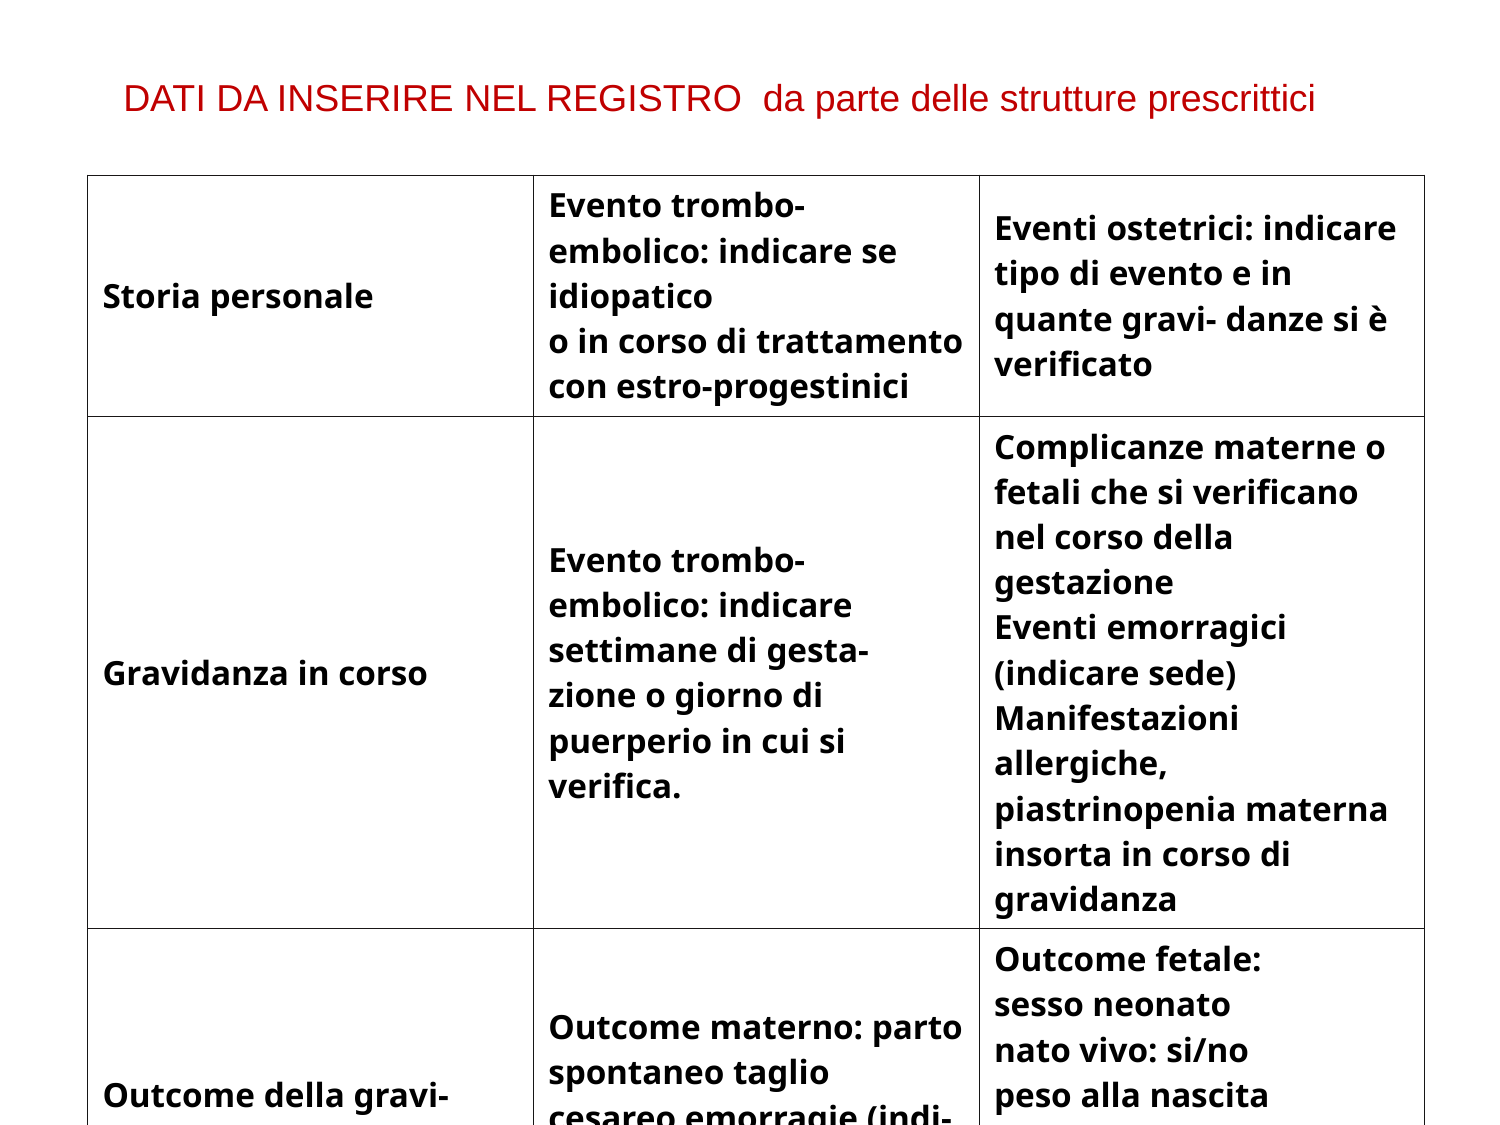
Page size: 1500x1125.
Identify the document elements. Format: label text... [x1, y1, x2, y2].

text_box DATI DA INSERIRE NEL REGISTRO da parte delle strutture prescrittici [108, 66, 1500, 127]
table_header Eventi ostetrici: indicare tipo di evento e in quante gravi- danze si è verificato [980, 176, 1424, 416]
table_cell Complicanze materne o fetali che si verificano nel corso della gestazione Eventi emorragici (indicare sede) Manifestazioni allergiche, piastrinopenia materna insorta in corso di gravidanza [980, 417, 1424, 928]
table_cell Evento trombo- embolico: indicare settimane di gesta- zione o giorno di puerperio in cui si verifica. [534, 417, 979, 928]
table_cell Gravidanza in corso [88, 417, 533, 928]
table_header Storia personale [88, 176, 533, 416]
table_cell Outcome della gravi- danza in corso [88, 929, 533, 1125]
table_header Evento trombo- embolico: indicare se idiopatico o in corso di trattamento con estro-progestinici [534, 176, 979, 416]
table_cell Outcome materno: parto spontaneo taglio cesareo emorragie (indi- care sede) complicanze materne [534, 929, 979, 1125]
table_cell Outcome fetale: sesso neonato nato vivo: si/no peso alla nascita condizioni patologiche del neonato da registrare prima della dimissione [980, 929, 1424, 1125]
